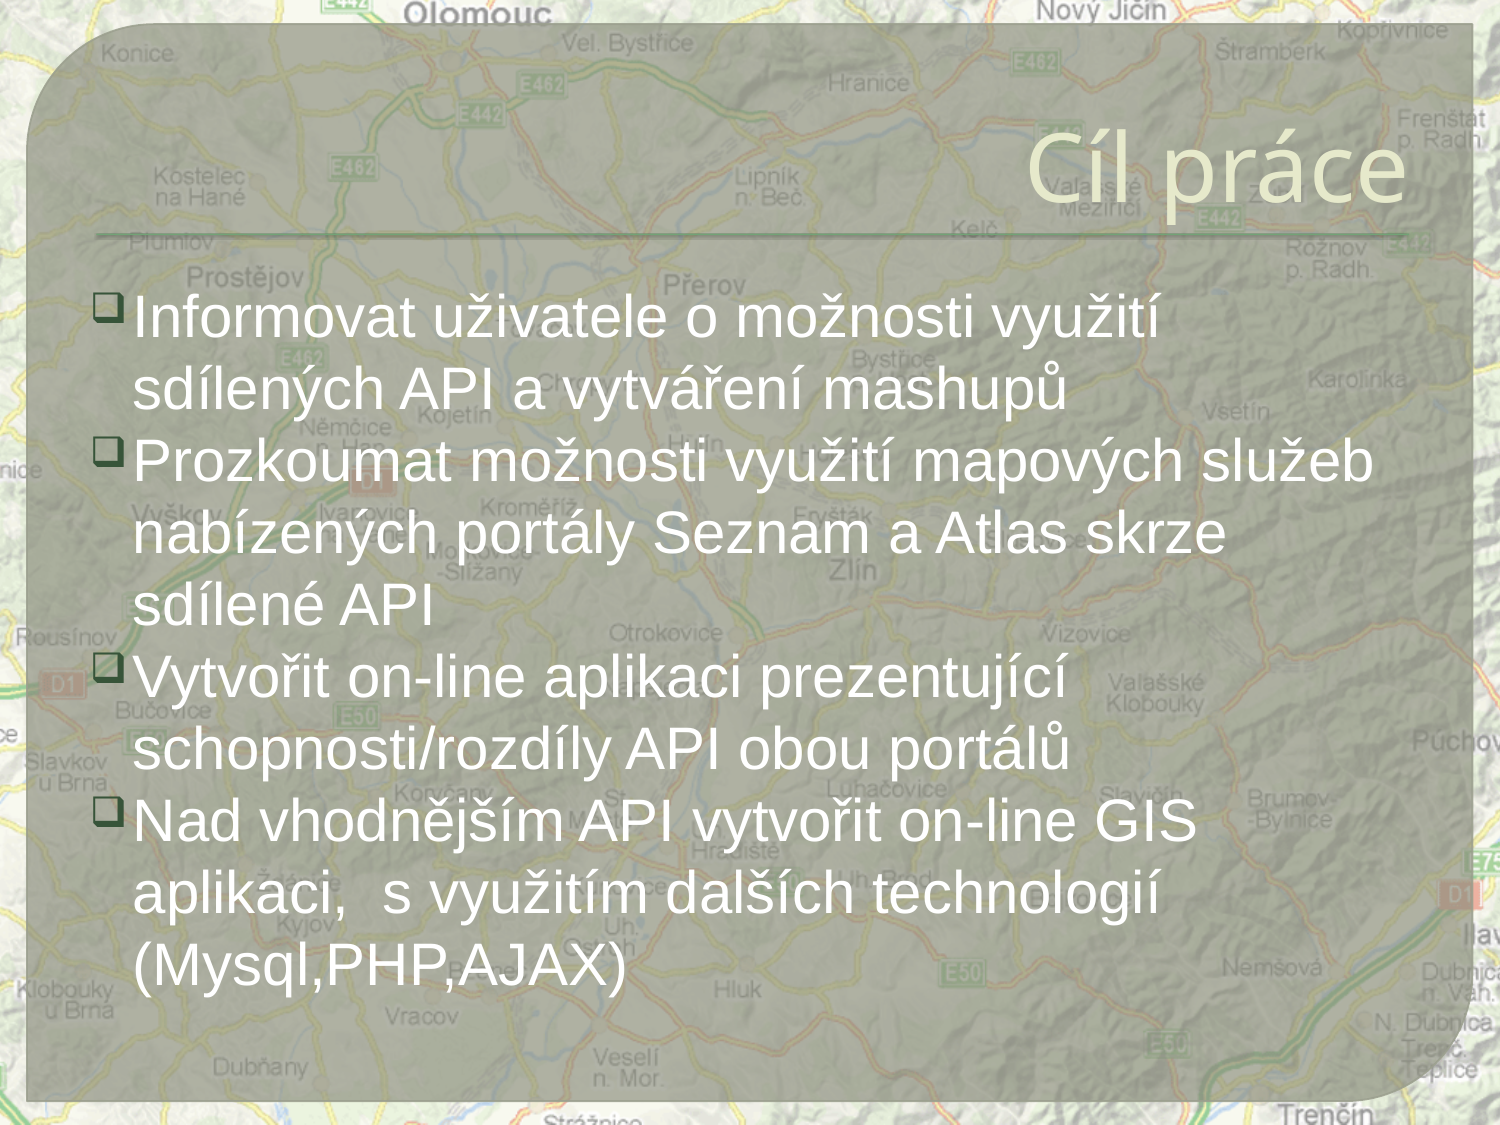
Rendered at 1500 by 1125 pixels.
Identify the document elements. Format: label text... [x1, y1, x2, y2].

list Informovat uživatele o možnosti využití sdílených API a vytváření mashupů Prozkoumat možnosti využití mapových služeb nabízených portály Seznam a Atlas skrze sdílené API Vytvořit on-line aplikaci prezentující schopnosti/rozdíly API obou portálů Nad vhodnějším API vytvořit on-line GIS aplikaci, s využitím dalších technologií (Mysql,PHP,AJAX) [75, 270, 1425, 1013]
picture [0, 0, 1500, 1125]
title Cíl práce [75, 41, 1425, 230]
